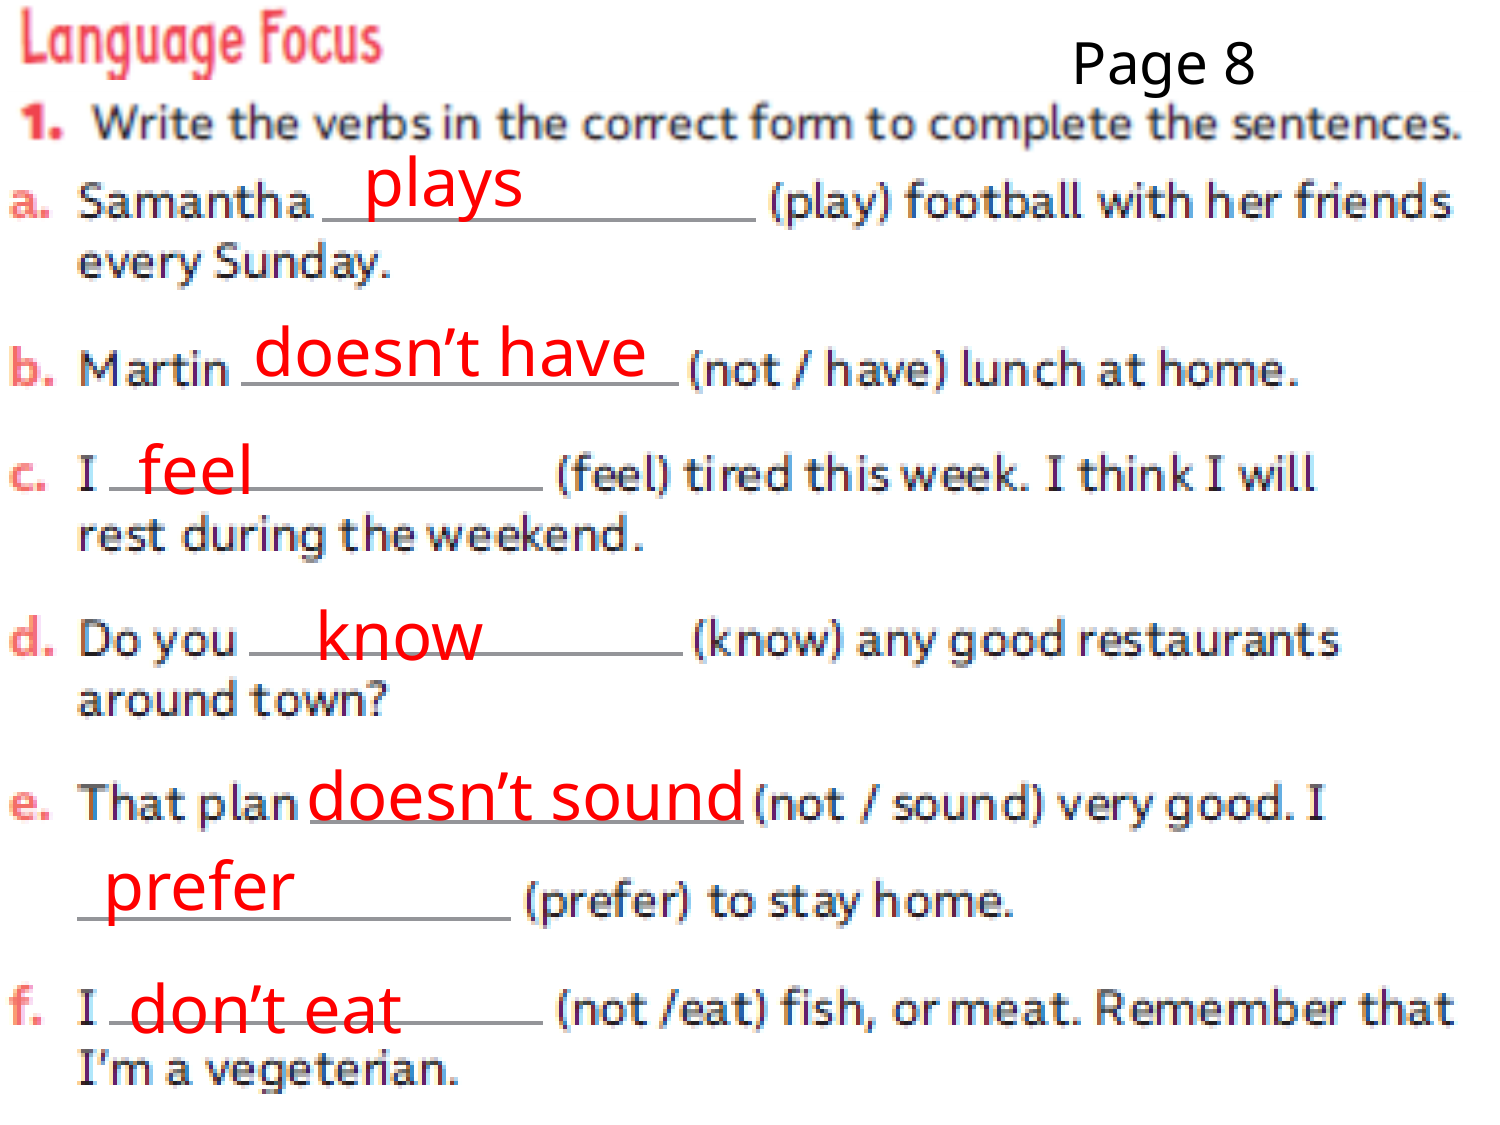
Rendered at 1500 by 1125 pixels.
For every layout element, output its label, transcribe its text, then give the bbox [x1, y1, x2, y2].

text_box Page 8 [1057, 19, 1365, 88]
picture [0, 4, 397, 80]
picture [5, 170, 1479, 1095]
picture [7, 89, 1482, 165]
